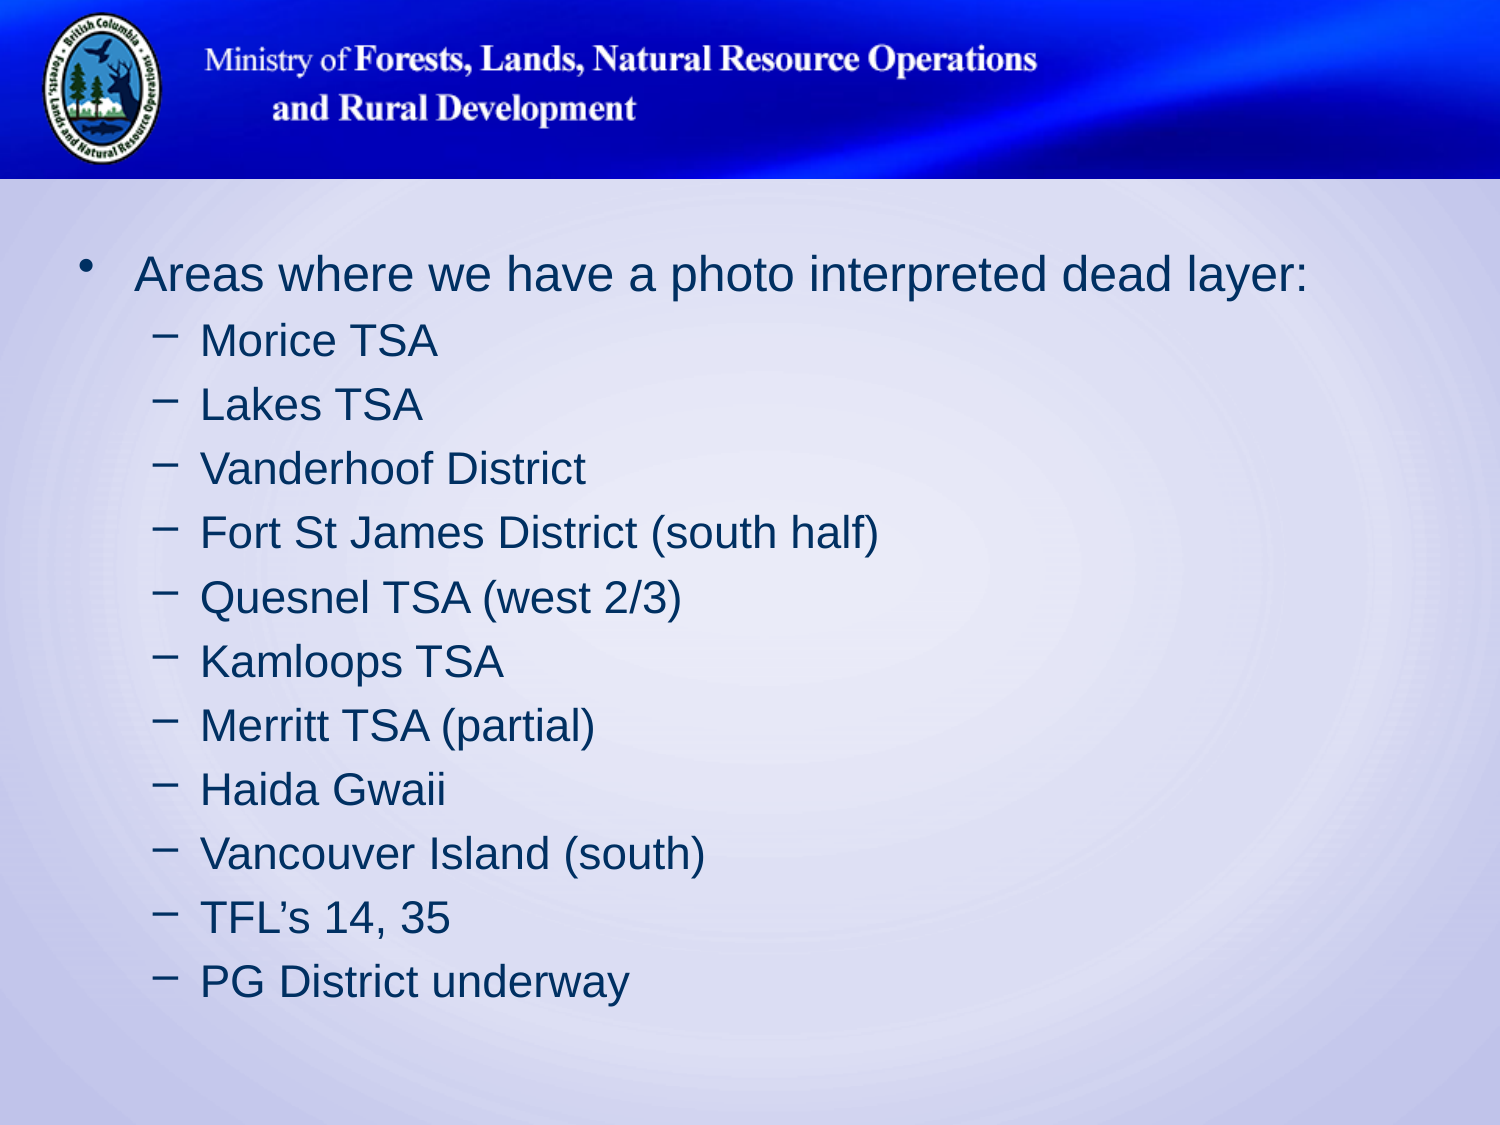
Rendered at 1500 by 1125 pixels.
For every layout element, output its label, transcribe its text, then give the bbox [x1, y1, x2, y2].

picture [0, 0, 1500, 1125]
list Areas where we have a photo interpreted dead layer: Morice TSA Lakes TSA Vanderhoof District Fort St James District (south half) Quesnel TSA (west 2/3) Kamloops TSA Merritt TSA (partial) Haida Gwaii Vancouver Island (south) TFL’s 14, 35 PG District underway [62, 233, 1414, 940]
